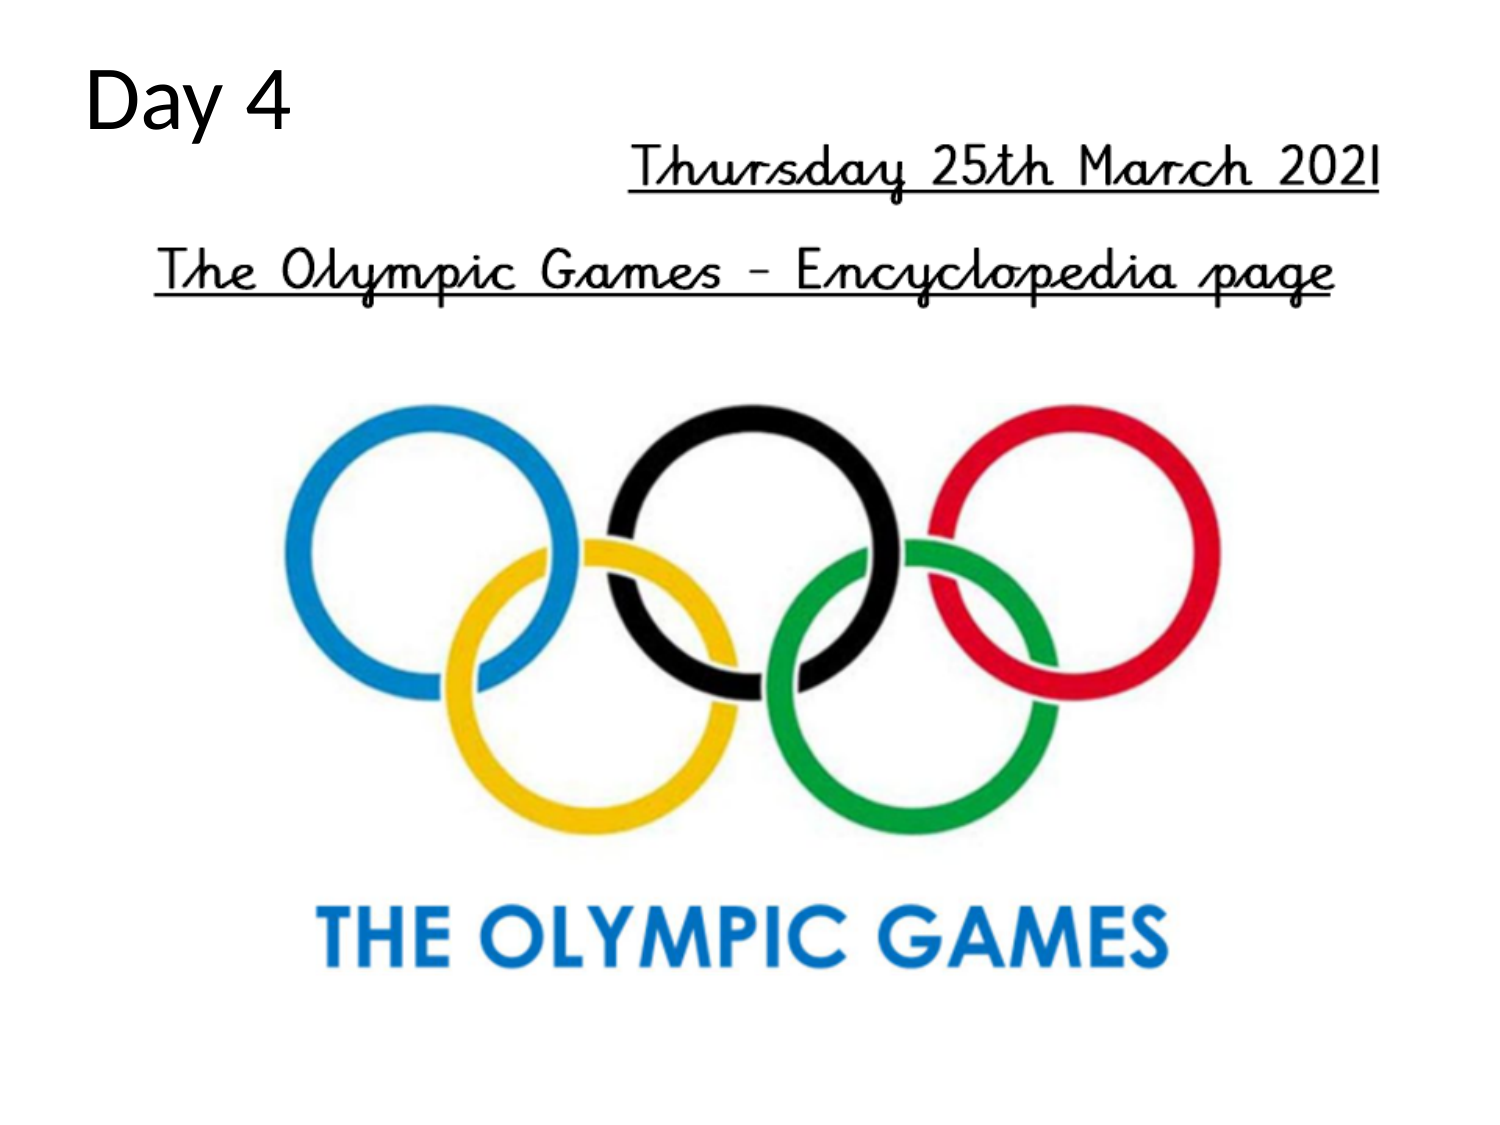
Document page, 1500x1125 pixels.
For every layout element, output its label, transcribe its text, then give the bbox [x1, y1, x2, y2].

text_box Day 4 [0, 30, 489, 219]
picture [116, 118, 1384, 1007]
